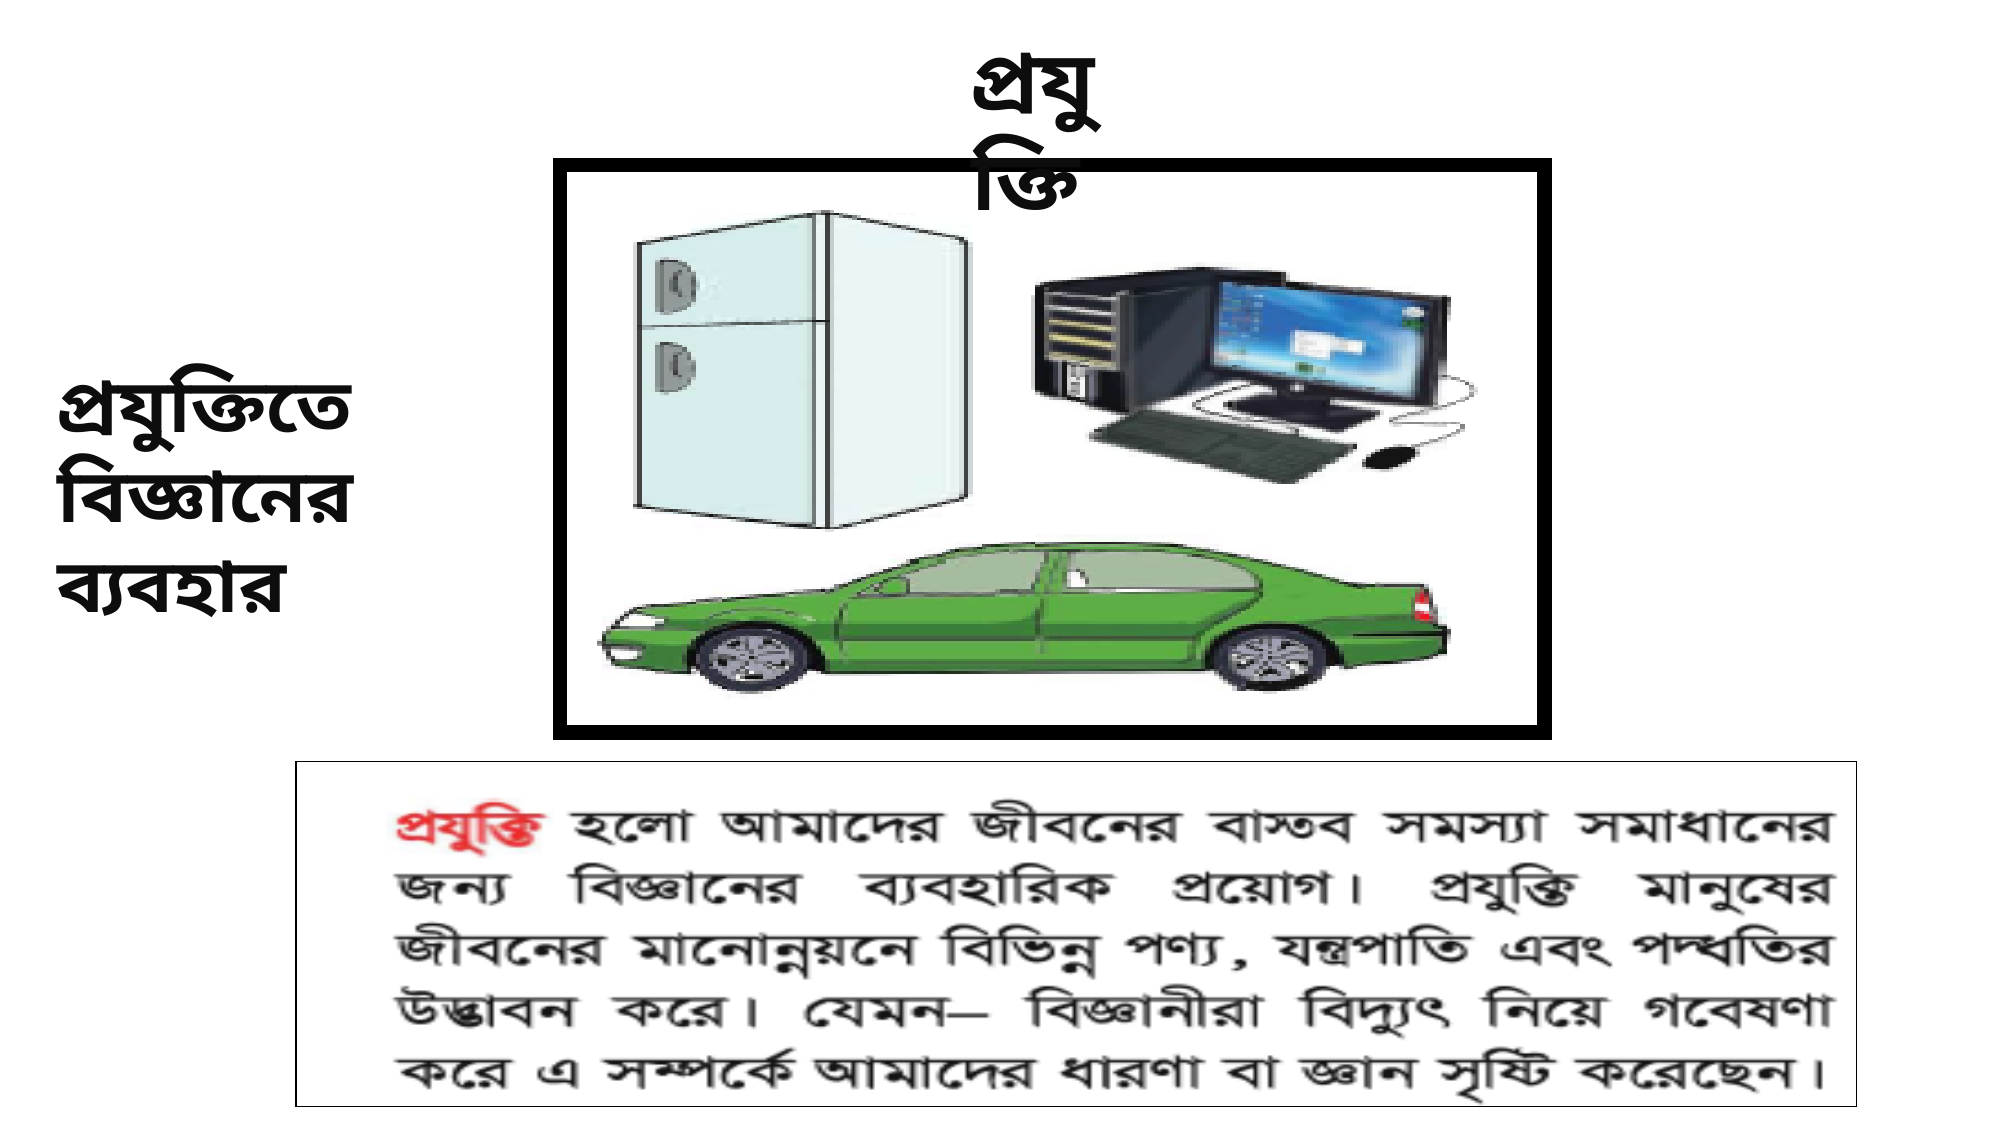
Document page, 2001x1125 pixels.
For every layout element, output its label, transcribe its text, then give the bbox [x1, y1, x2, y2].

text_box প্রযুক্তিতে বিজ্ঞানের ব্যবহার [42, 350, 507, 636]
text_box প্রযুক্তি [956, 19, 1196, 172]
picture [296, 761, 1856, 1107]
picture [567, 172, 1538, 726]
